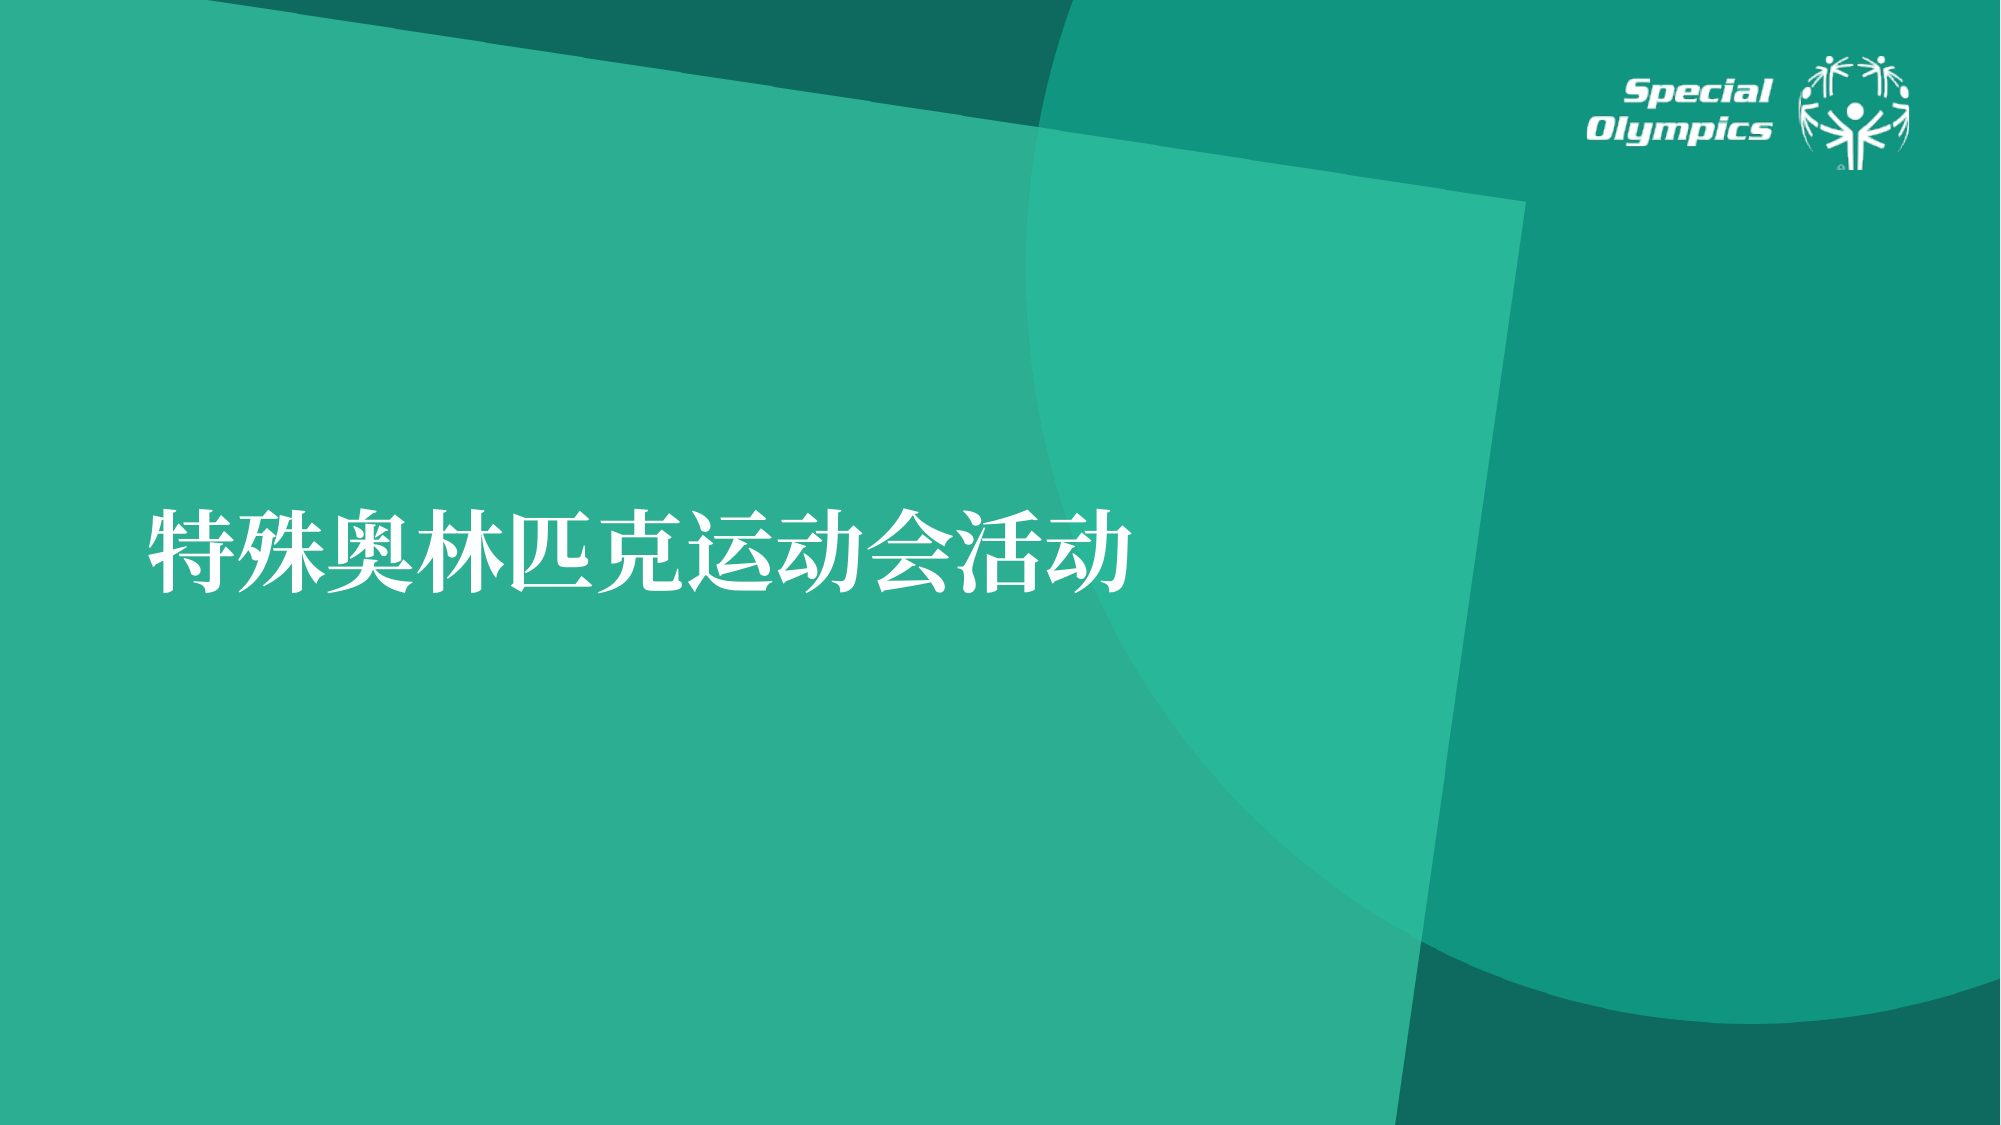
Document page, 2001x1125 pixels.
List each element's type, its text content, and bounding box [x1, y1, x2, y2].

picture [0, 0, 2001, 1125]
list 特殊奥林匹克运动会活动 [131, 499, 1210, 613]
